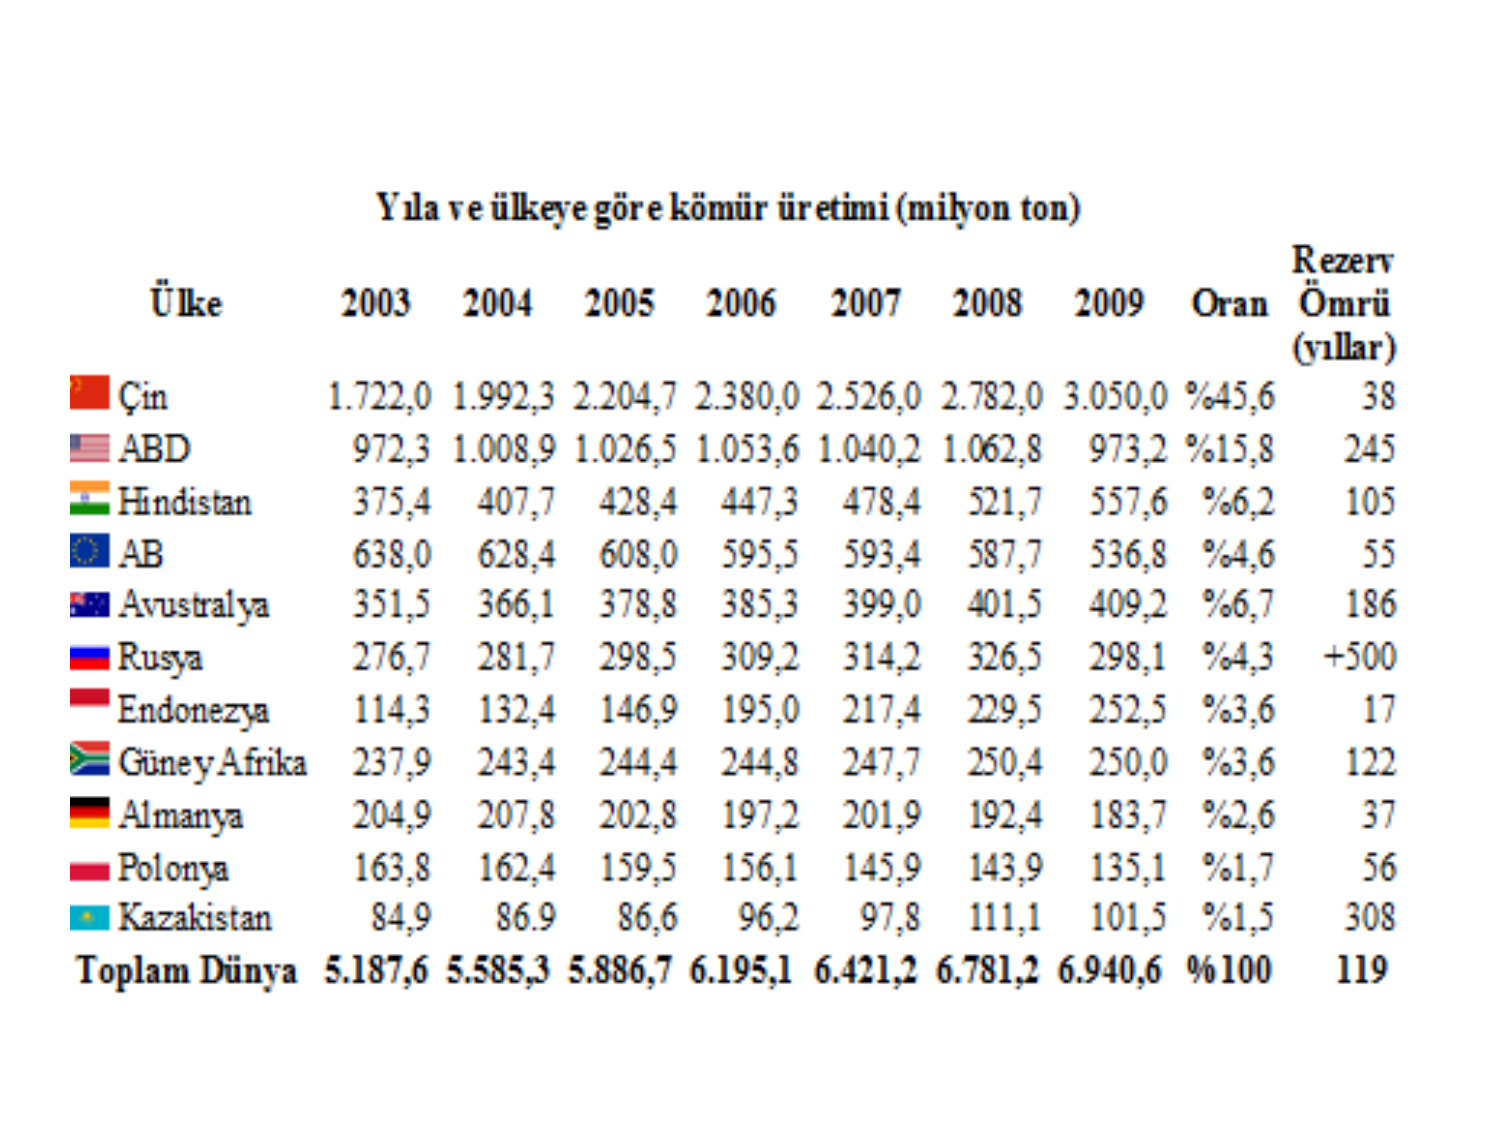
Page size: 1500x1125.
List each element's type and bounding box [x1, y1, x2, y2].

picture [70, 187, 1419, 1044]
